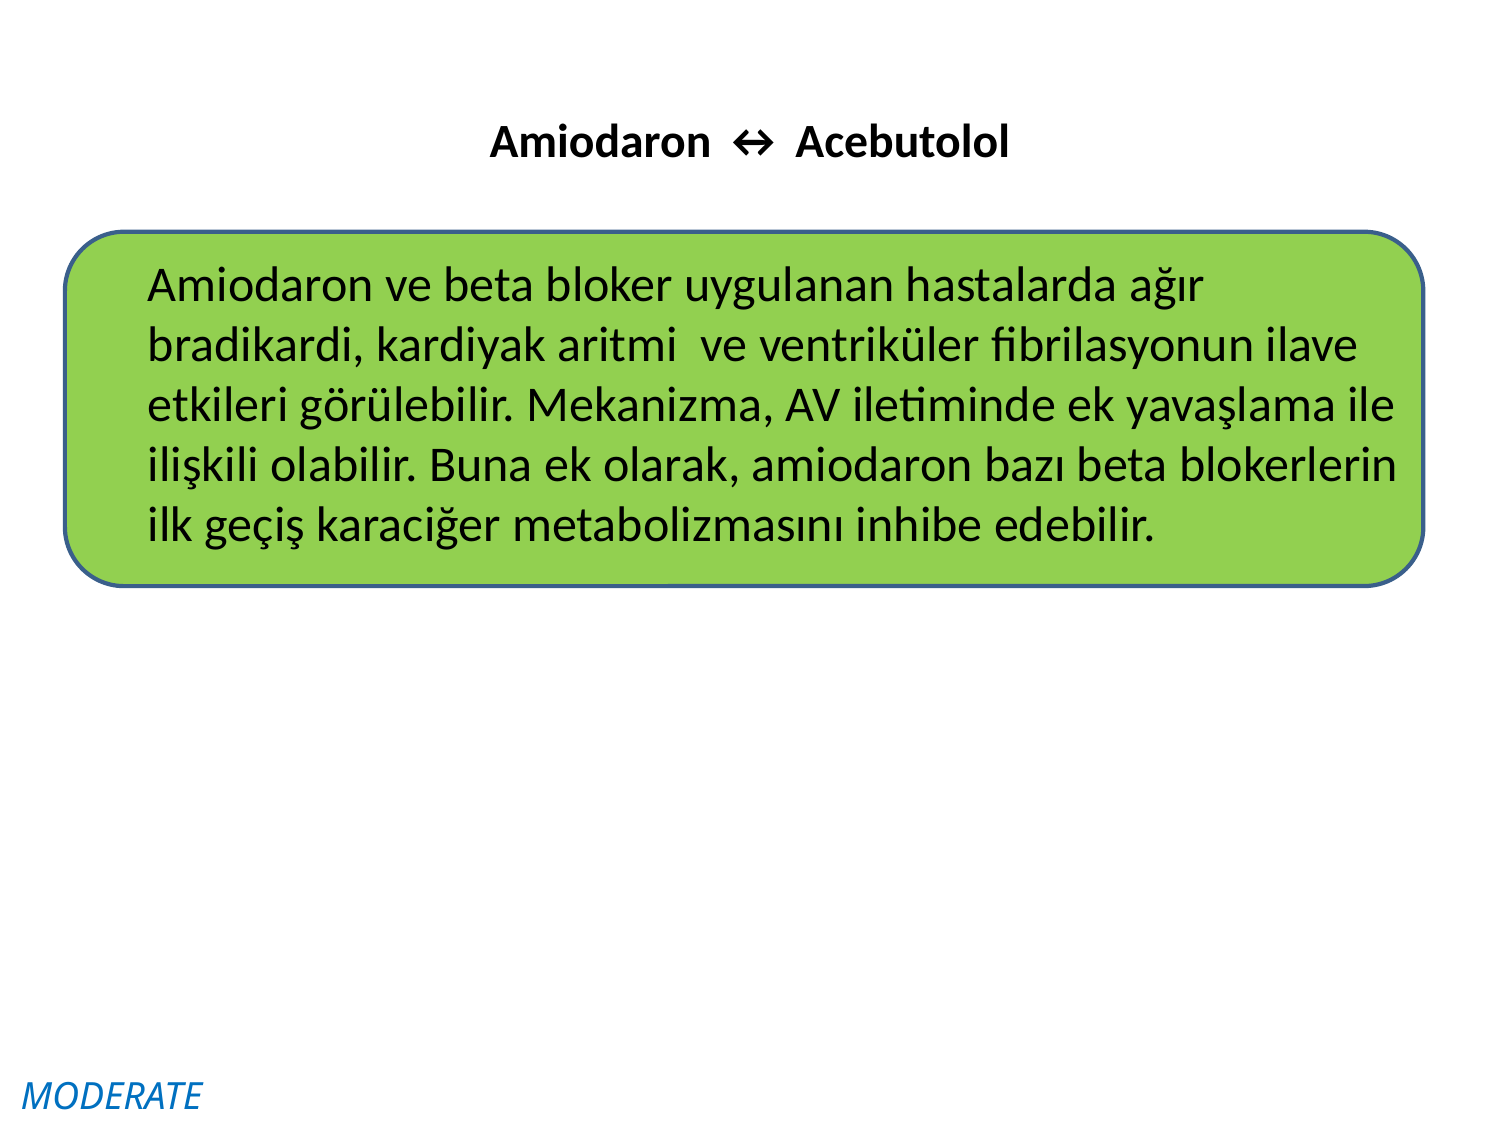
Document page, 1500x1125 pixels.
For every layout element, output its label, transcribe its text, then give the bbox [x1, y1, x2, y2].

title Amiodaron ↔ Acebutolol [75, 45, 1425, 233]
list Amiodaron ve beta bloker uygulanan hastalarda ağır bradikardi, kardiyak aritmi ve ventriküler fibrilasyonun ilave etkileri görülebilir. Mekanizma, AV iletiminde ek yavaşlama ile ilişkili olabilir. Buna ek olarak, amiodaron bazı beta blokerlerin ilk geçiş karaciğer metabolizmasını inhibe edebilir. [76, 243, 1424, 563]
text_box [85, 233, 1403, 243]
text_box MODERATE [5, 1064, 218, 1125]
text_box [62, 252, 1414, 589]
